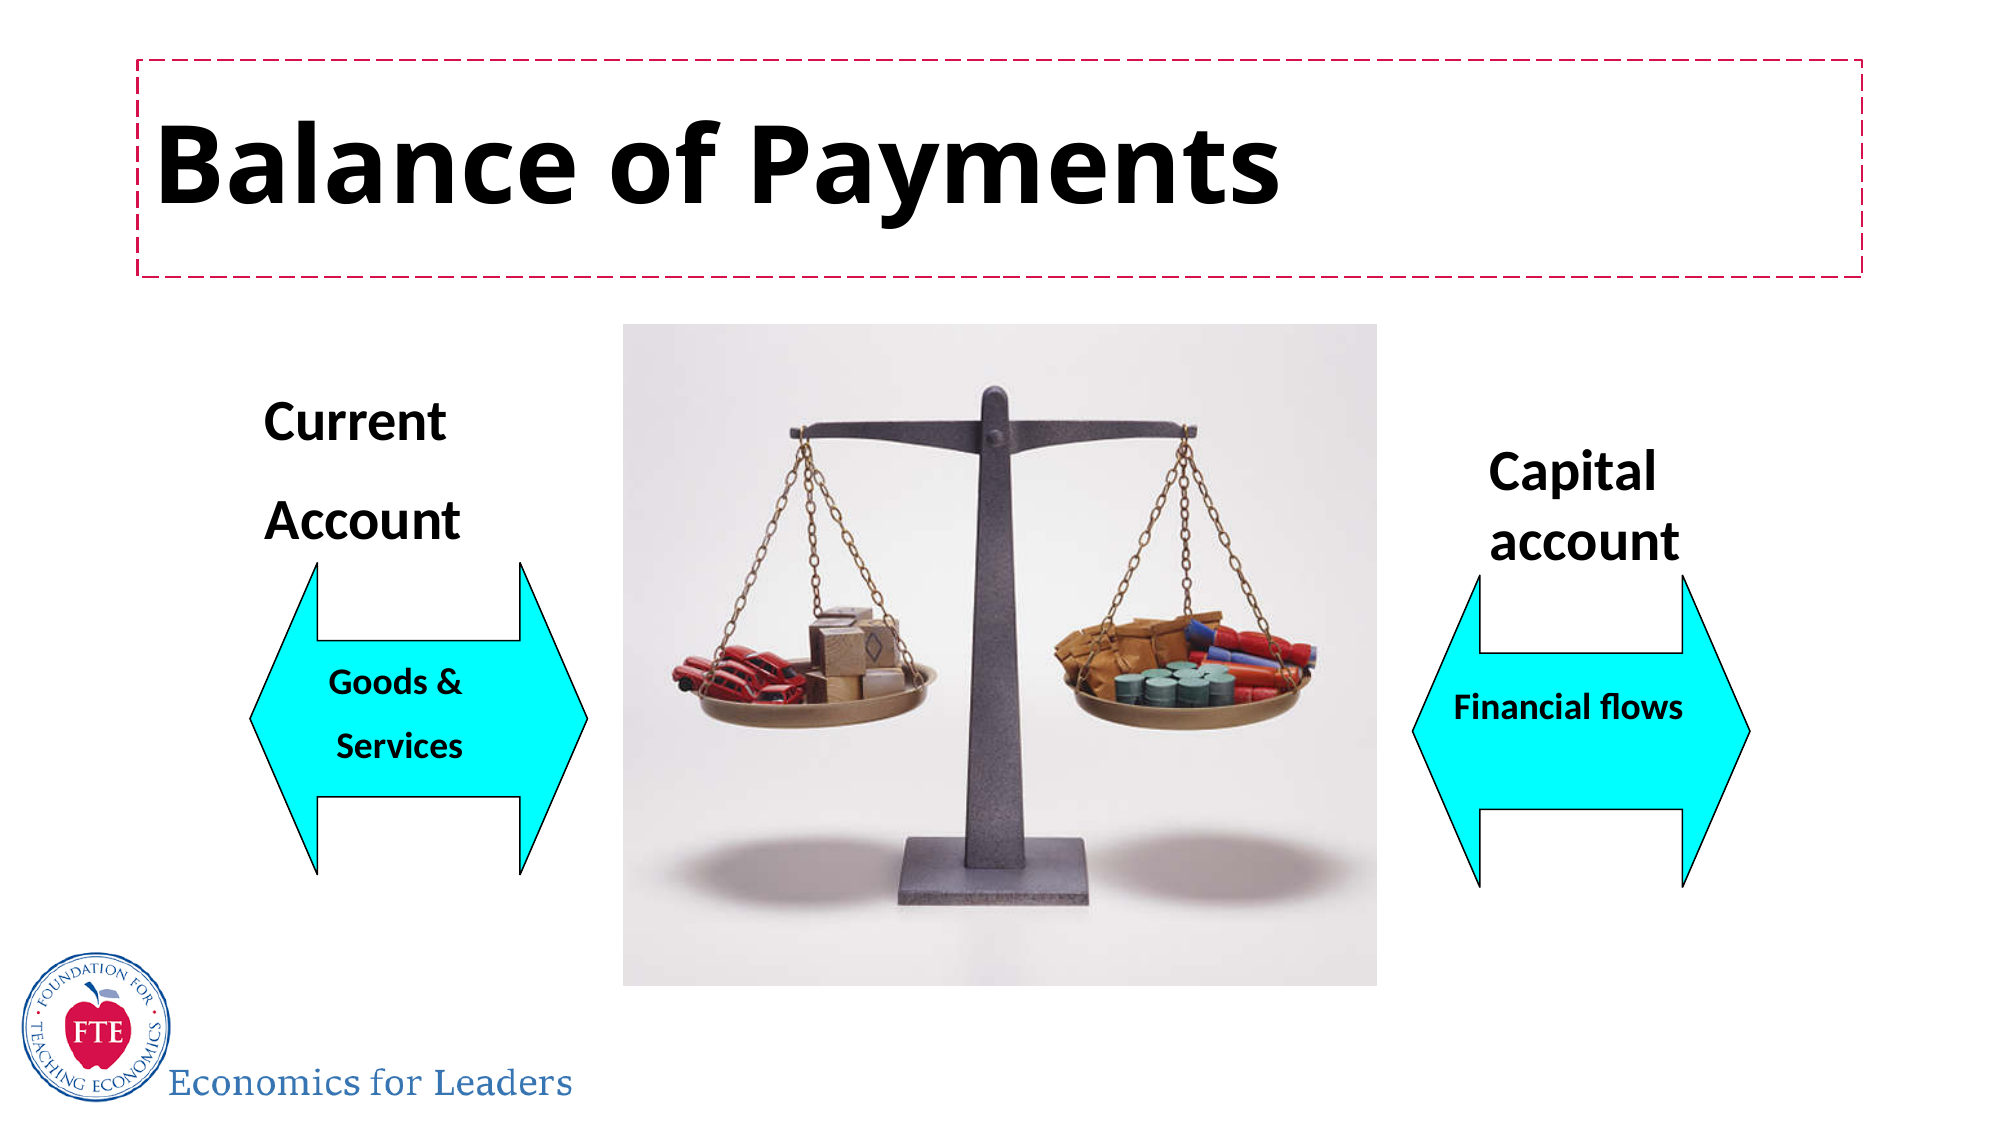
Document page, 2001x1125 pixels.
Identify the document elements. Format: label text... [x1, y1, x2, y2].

text_box Current Account [249, 374, 525, 559]
text_box Capital account [1475, 424, 1750, 580]
text_box [273, 562, 588, 875]
text_box Goods & Services [249, 649, 550, 774]
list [623, 324, 1377, 986]
title Balance of Payments [136, 59, 1863, 278]
text_box Financial flows [1437, 674, 1700, 735]
picture [15, 946, 579, 1105]
text_box [1412, 574, 1750, 888]
